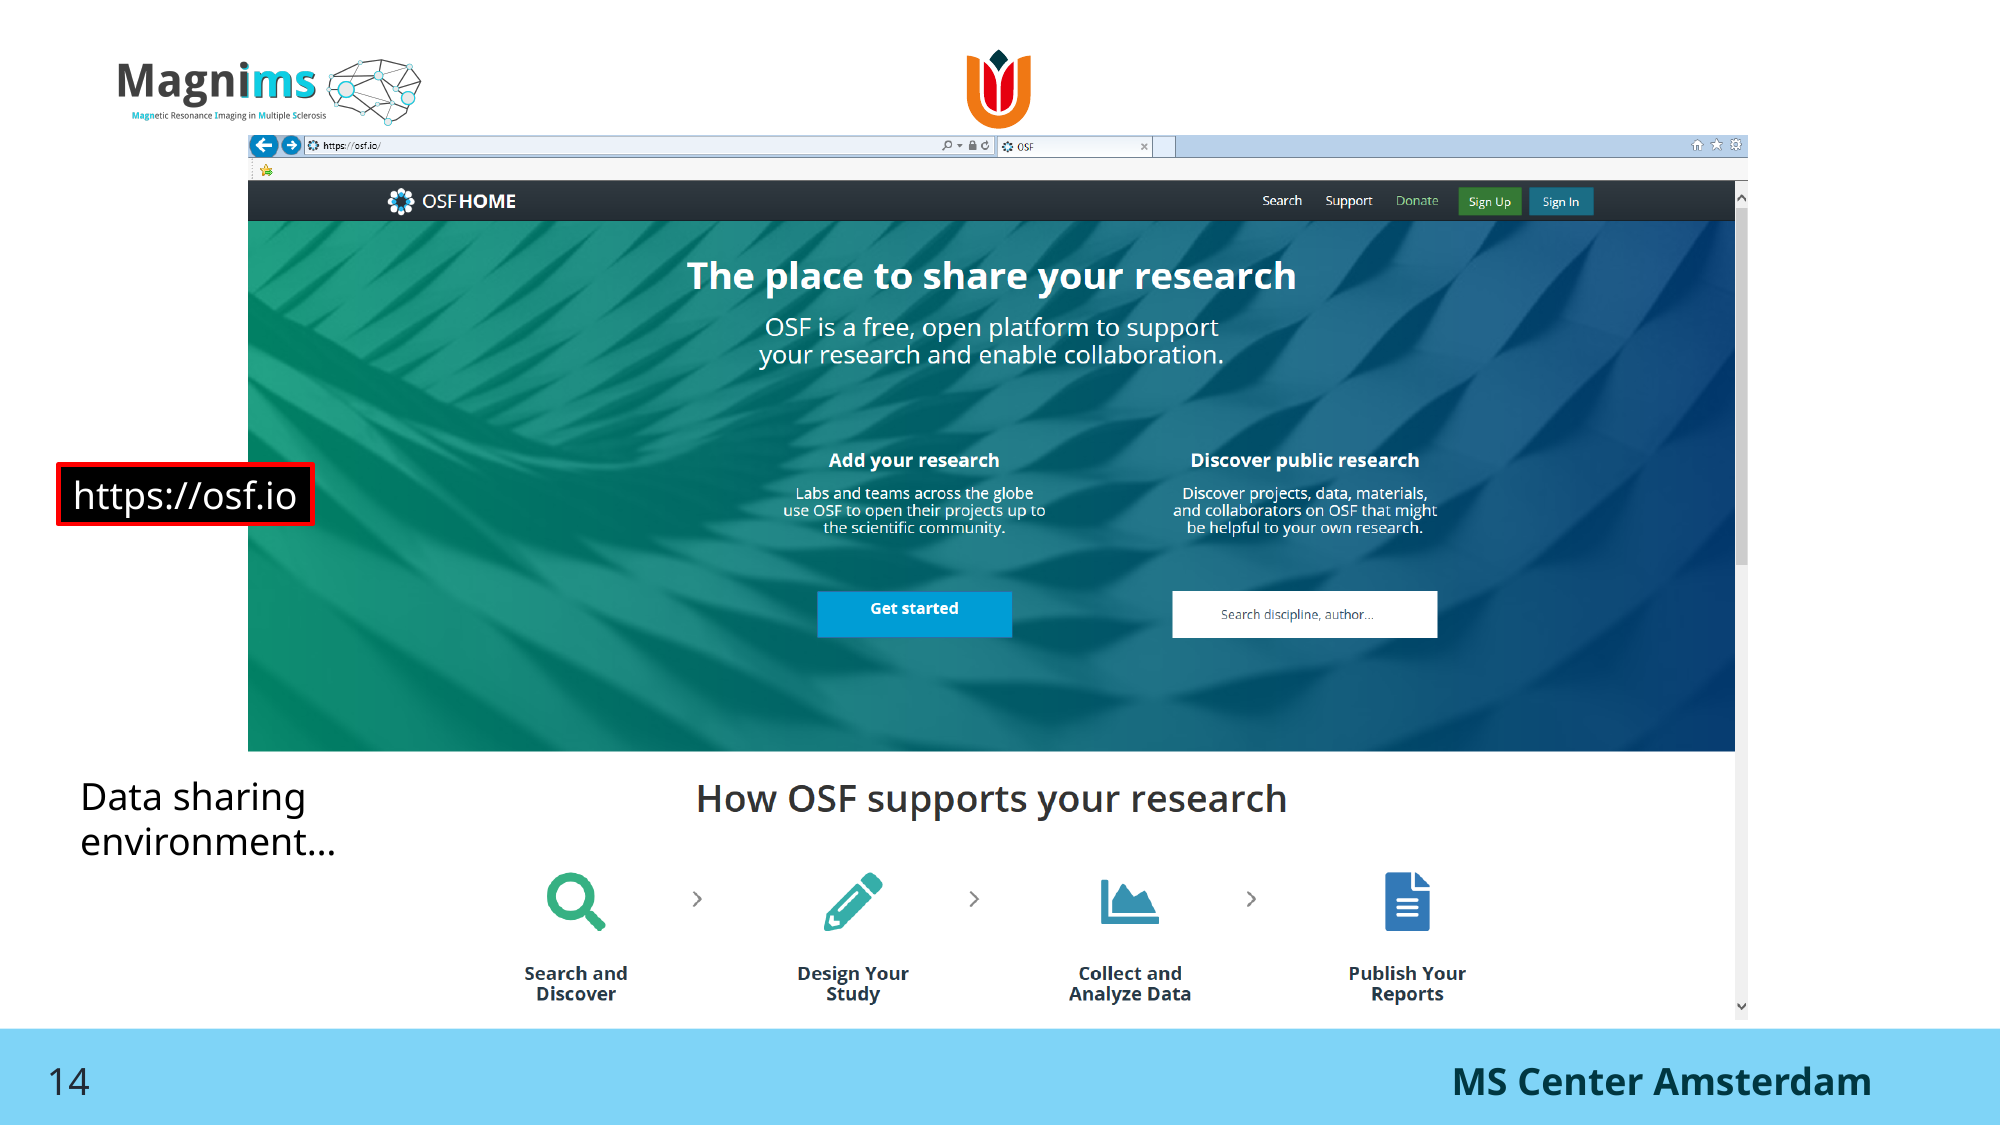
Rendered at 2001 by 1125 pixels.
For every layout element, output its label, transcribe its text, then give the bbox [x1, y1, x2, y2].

picture [257, 139, 271, 151]
picture [288, 142, 296, 149]
text_box 14 [32, 1050, 246, 1117]
footer MS Center Amsterdam [1325, 1050, 2000, 1111]
picture [247, 135, 1748, 1020]
text_box Data sharing environment… [65, 765, 247, 871]
text_box https://osf.io [58, 464, 247, 524]
picture [113, 53, 422, 126]
